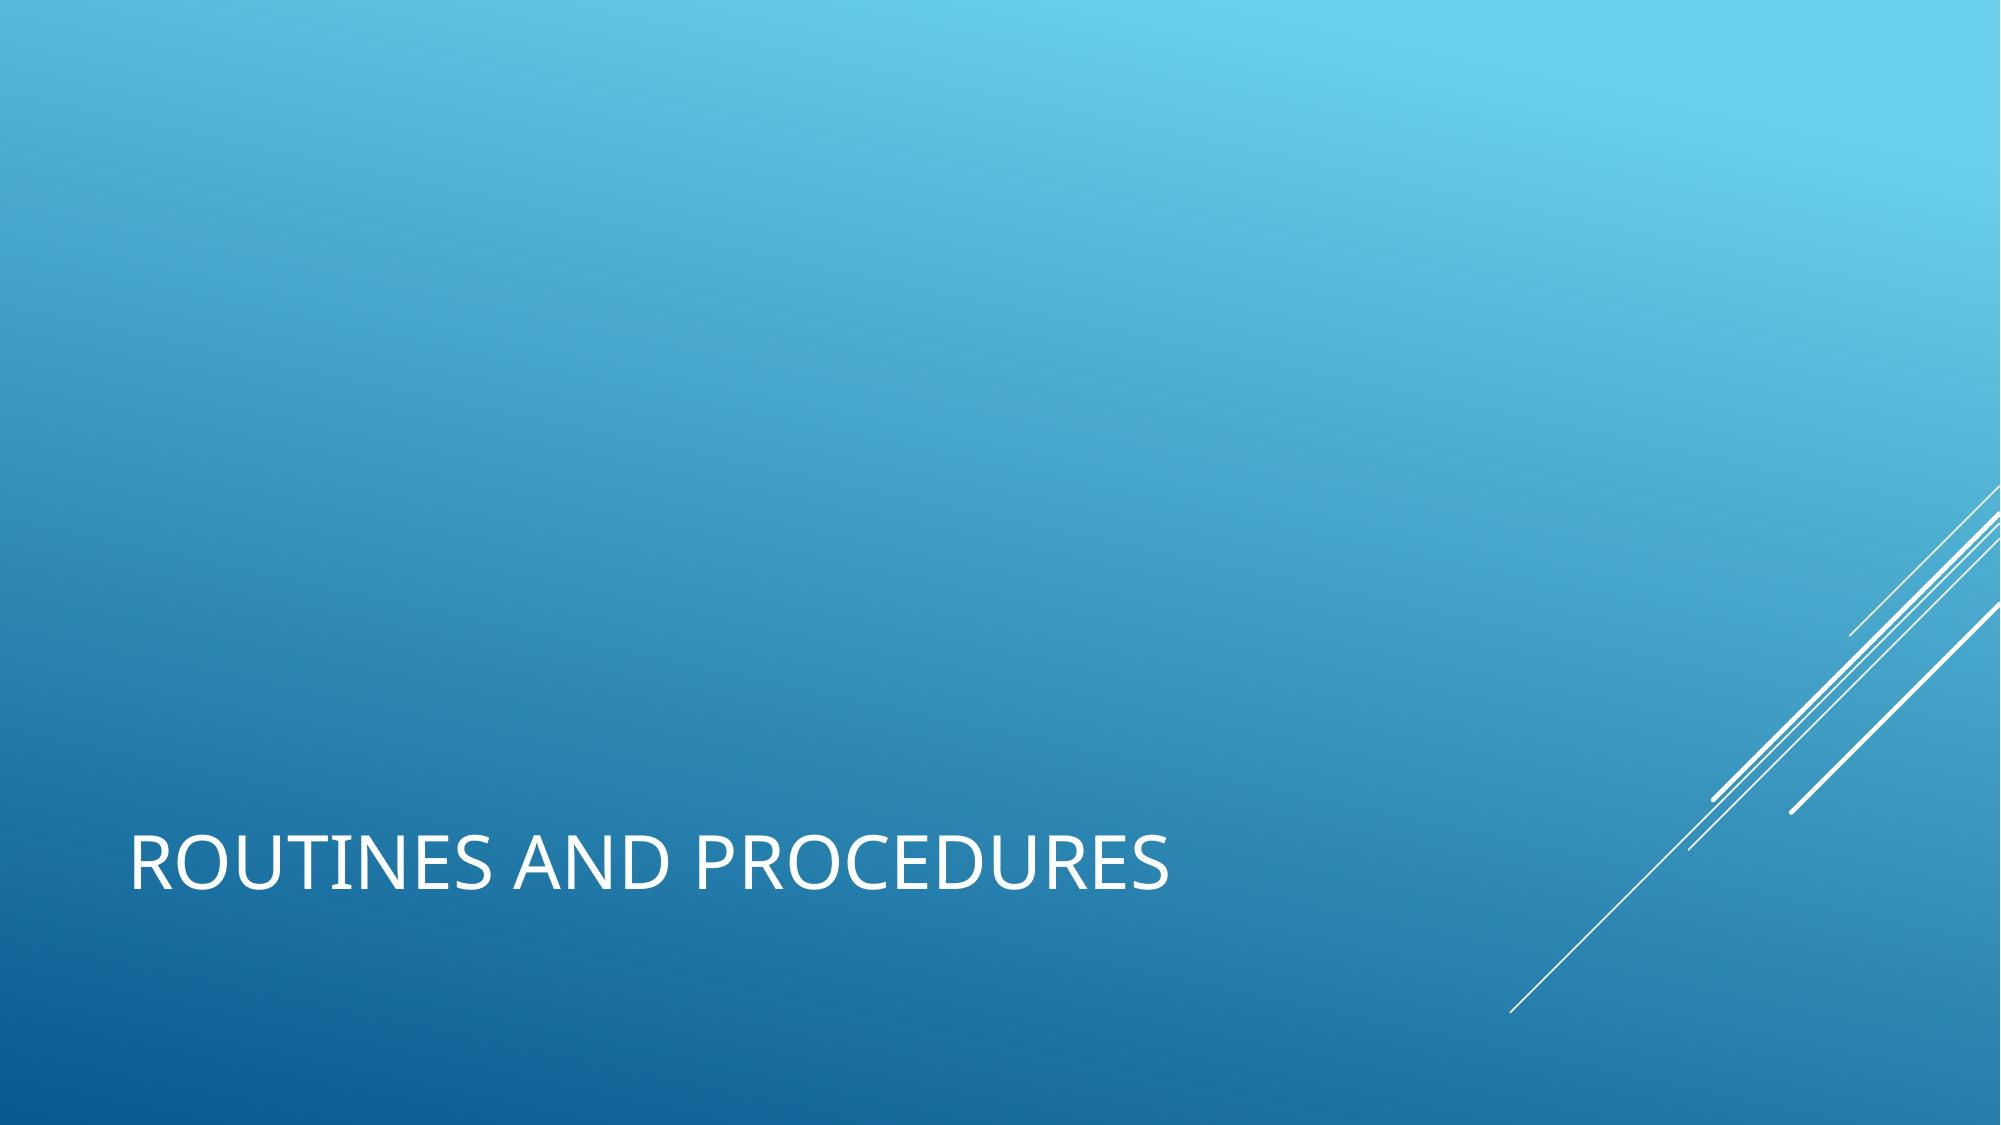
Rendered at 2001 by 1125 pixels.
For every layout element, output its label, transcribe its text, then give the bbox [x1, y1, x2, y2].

title Routines and procedures [112, 736, 1513, 984]
